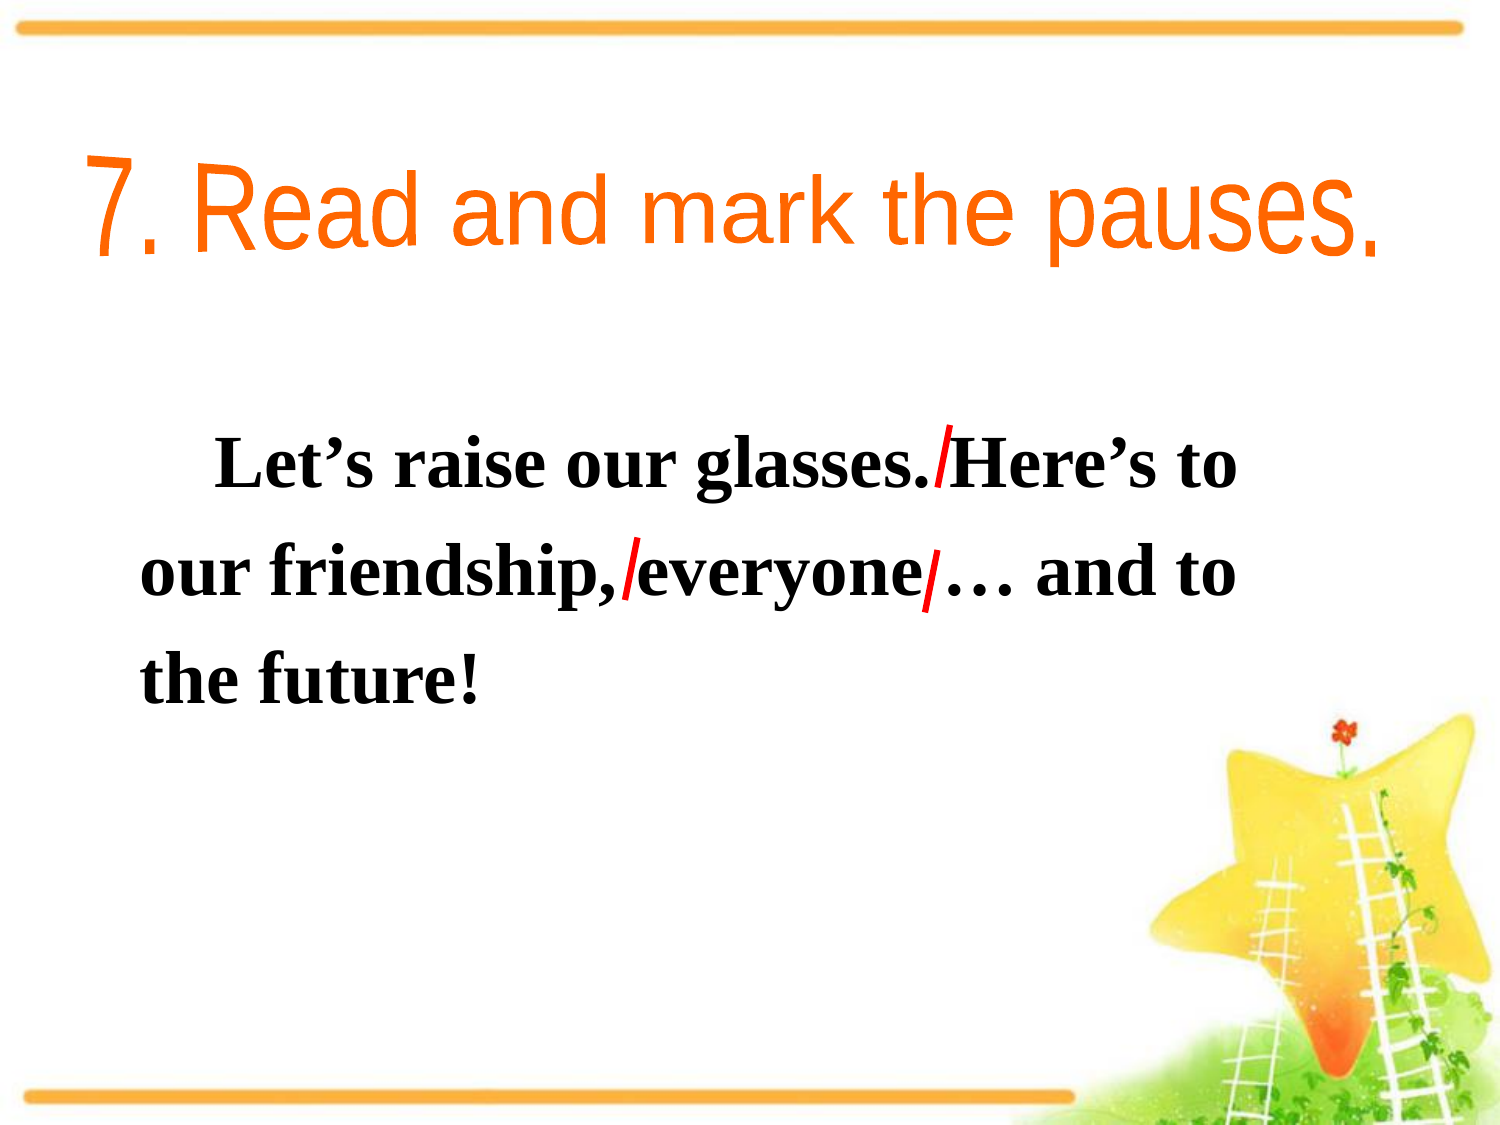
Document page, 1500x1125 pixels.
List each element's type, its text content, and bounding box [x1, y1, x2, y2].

text_box Let’s raise our glasses. Here’s to our friendship, everyone … and to the future! [125, 387, 1363, 727]
picture [0, 0, 1500, 1125]
